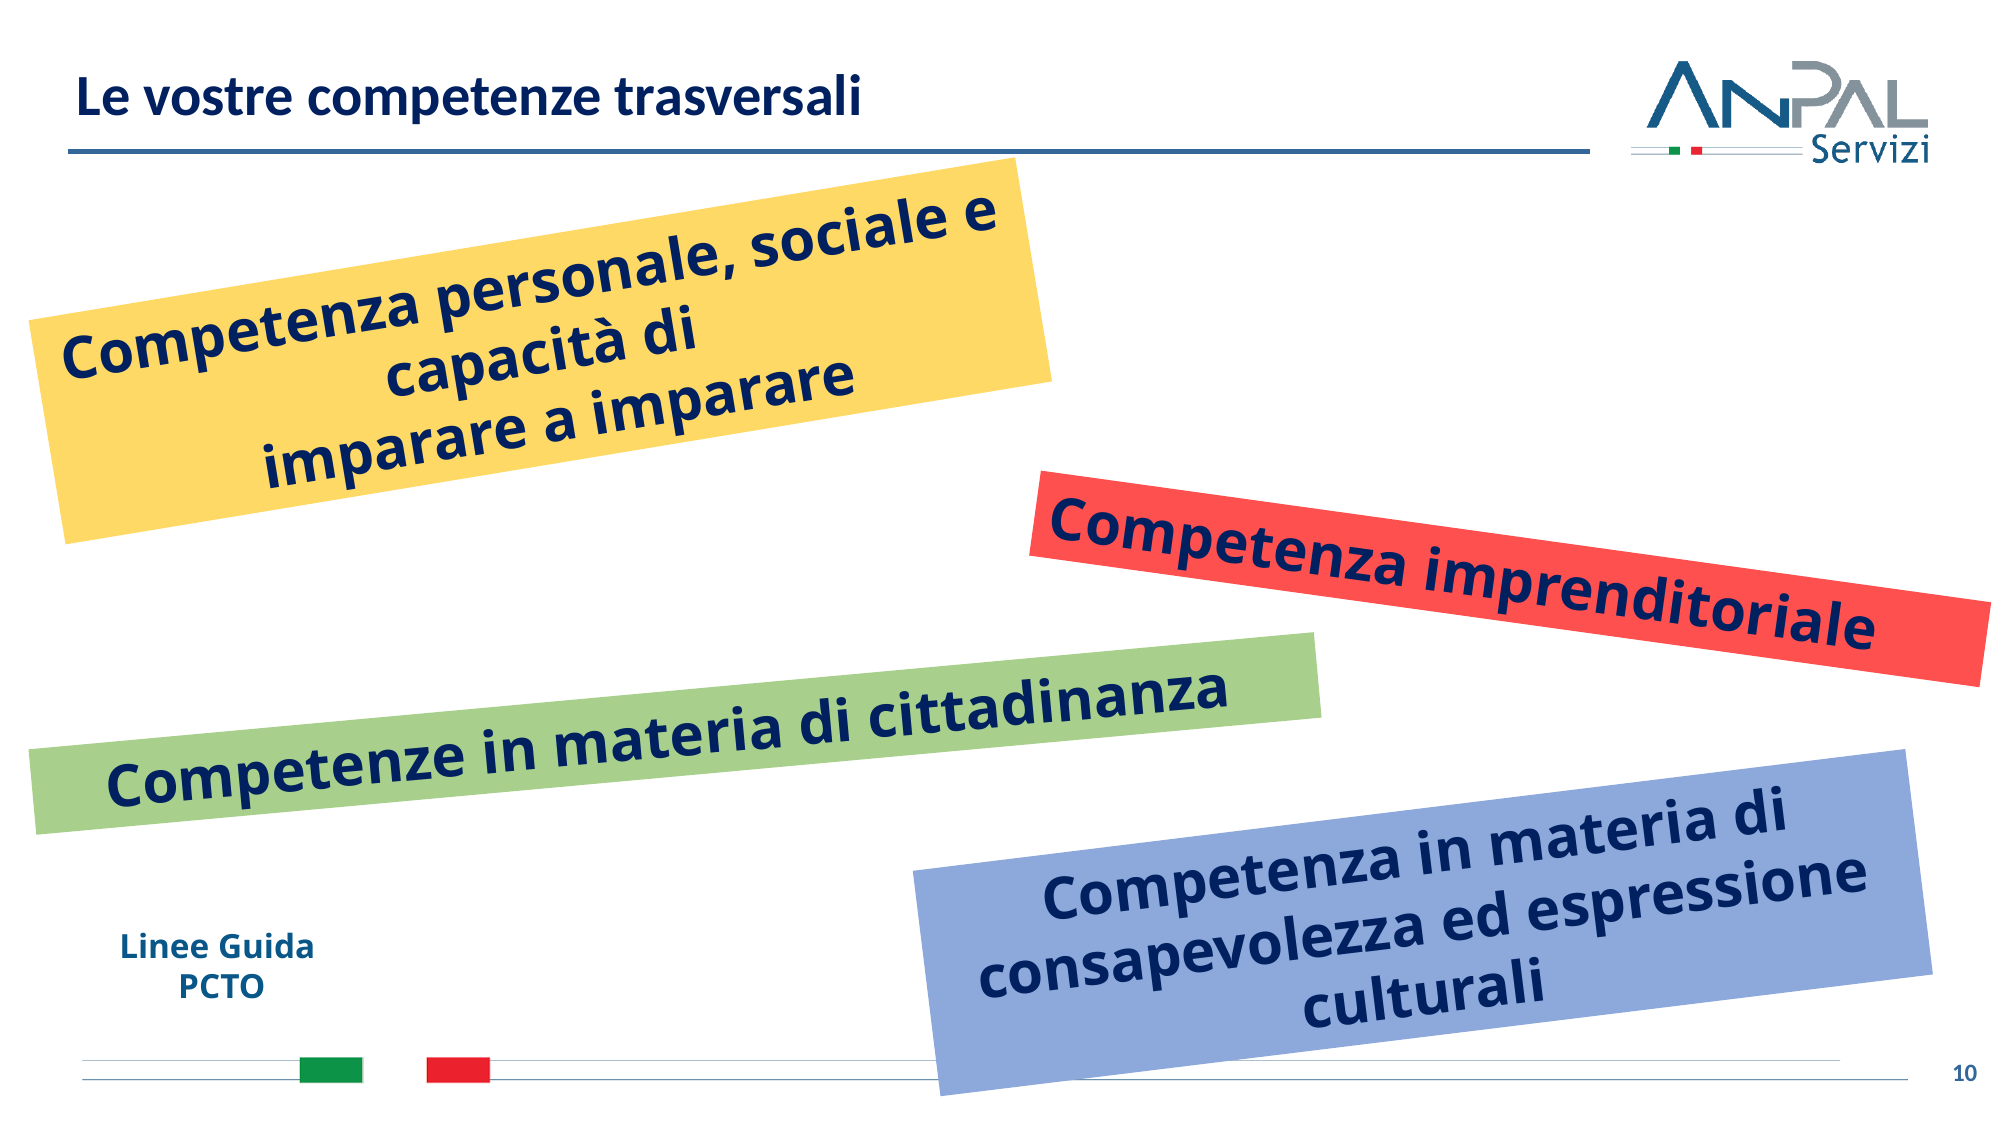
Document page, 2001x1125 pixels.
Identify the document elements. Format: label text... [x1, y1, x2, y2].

picture [1631, 61, 1932, 172]
picture [976, 1049, 1932, 1093]
text_box Competenza personale, sociale e capacità di imparare a imparare [28, 157, 1053, 545]
text_box Linee Guida PCTO [79, 887, 364, 1044]
title Le vostre competenze trasversali [61, 3, 1412, 191]
text_box Competenza in materia di consapevolezza ed espressione culturali [912, 748, 1933, 1097]
text_box Competenza imprenditoriale [1029, 470, 1992, 688]
picture [68, 1049, 939, 1093]
text_box Competenze in materia di cittadinanza [28, 632, 1322, 835]
